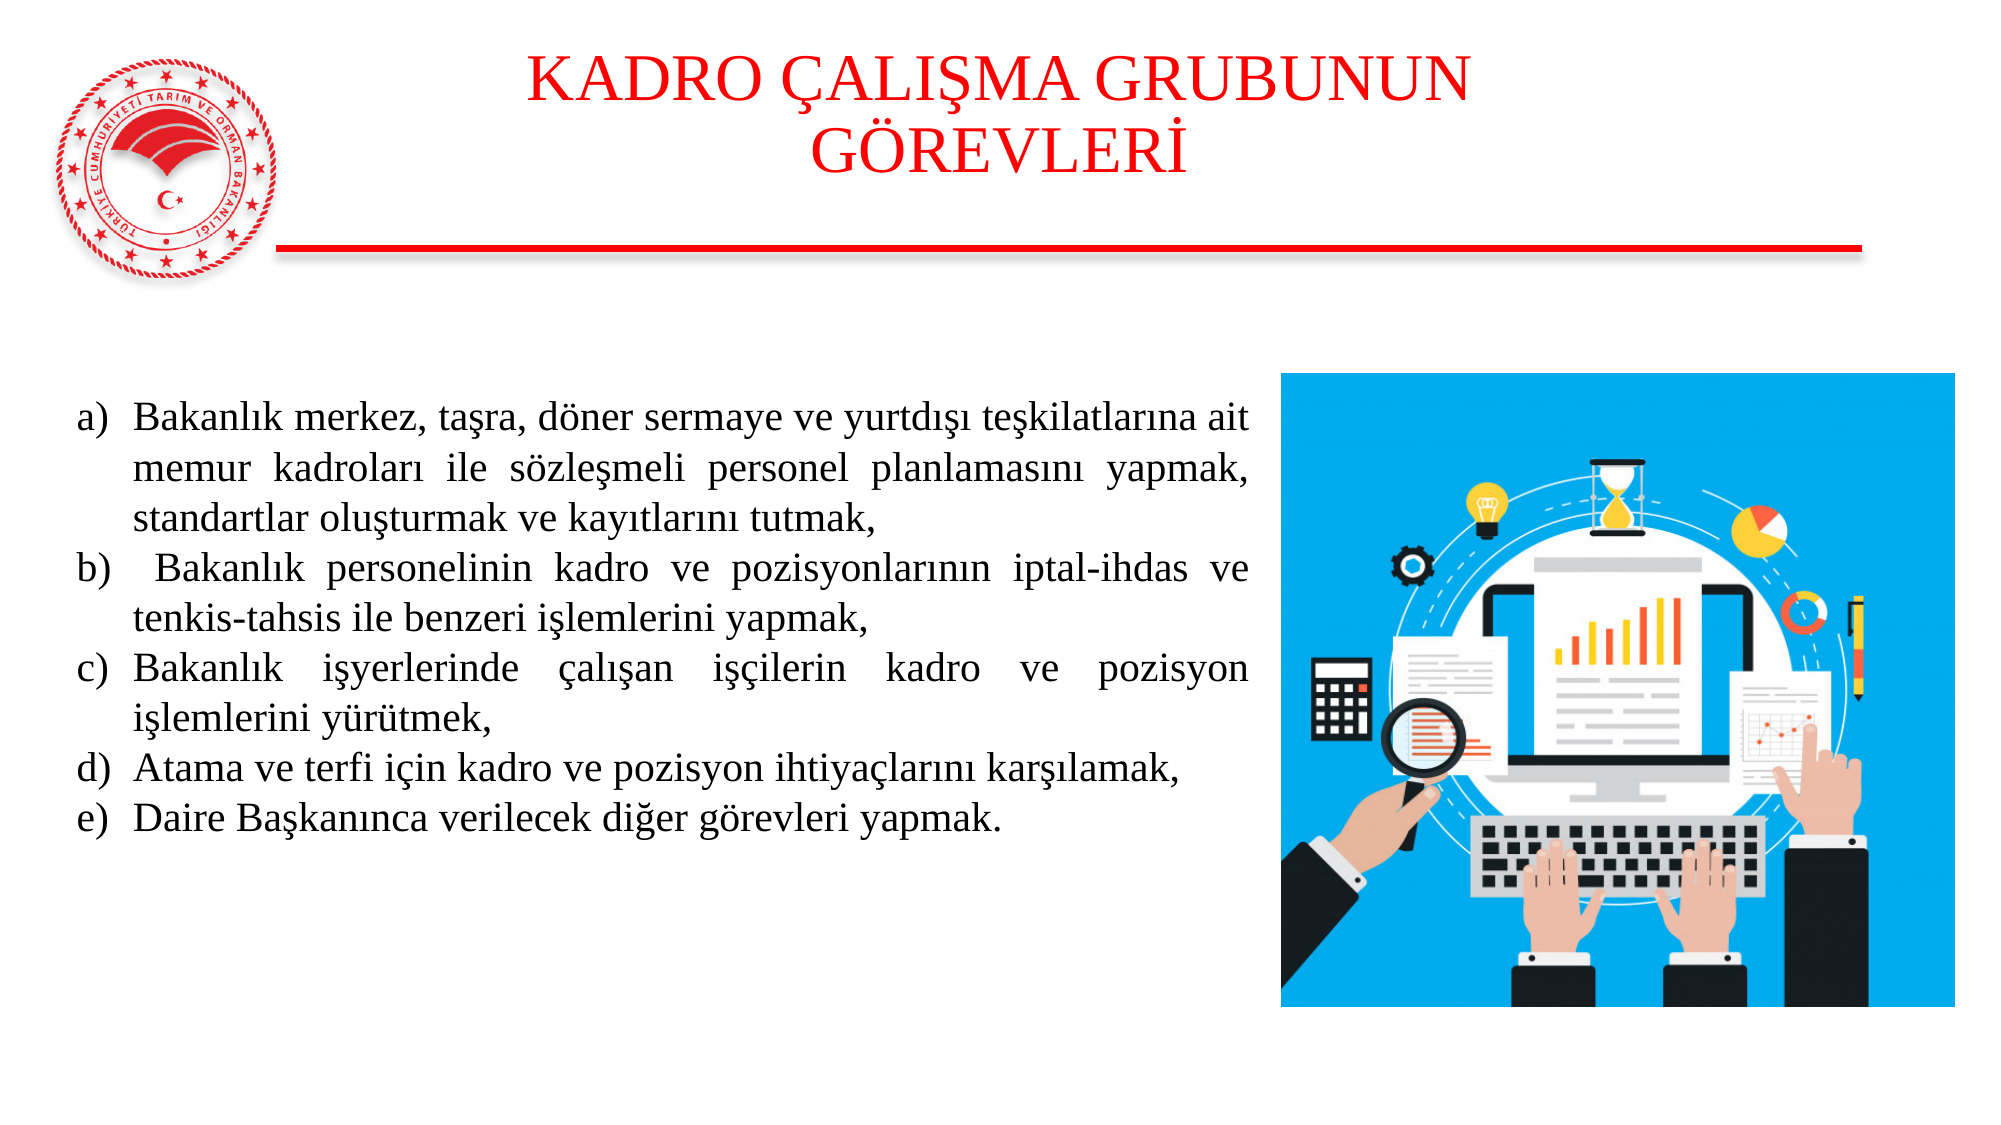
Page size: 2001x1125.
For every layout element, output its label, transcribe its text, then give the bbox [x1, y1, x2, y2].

picture [1281, 459, 1868, 1007]
picture [56, 59, 276, 278]
picture [1781, 591, 1827, 635]
picture [1523, 490, 1534, 495]
picture [1479, 560, 1488, 569]
picture [1453, 838, 1461, 846]
title KADRO ÇALIŞMA GRUBUNUN GÖREVLERİ [335, 34, 1665, 195]
picture [1467, 483, 1515, 539]
picture [1849, 596, 1863, 699]
text_box Bakanlık merkez, taşra, döner sermaye ve yurtdışı teşkilatlarına ait memur kadroları ile sözleşmeli personel planlamasını yapmak, standartlar oluşturmak ve kayıtlarını tutmak, Bakanlık personelinin kadro ve pozisyonlarının iptal-ihdas ve tenkis-tahsis ile benzeri işlemlerini yapmak, Bakanlık işyerlerinde çalışan işçilerin kadro ve pozisyon işlemlerini yürütmek, Atama ve terfi için kadro ve pozisyon ihtiyaçlarını karşılamak, Daire Başkanınca verilecek diğer görevleri yapmak. [61, 381, 1266, 883]
picture [1312, 659, 1371, 740]
picture [1732, 505, 1787, 560]
picture [1393, 547, 1436, 585]
picture [1776, 837, 1784, 845]
picture [1841, 646, 1847, 721]
